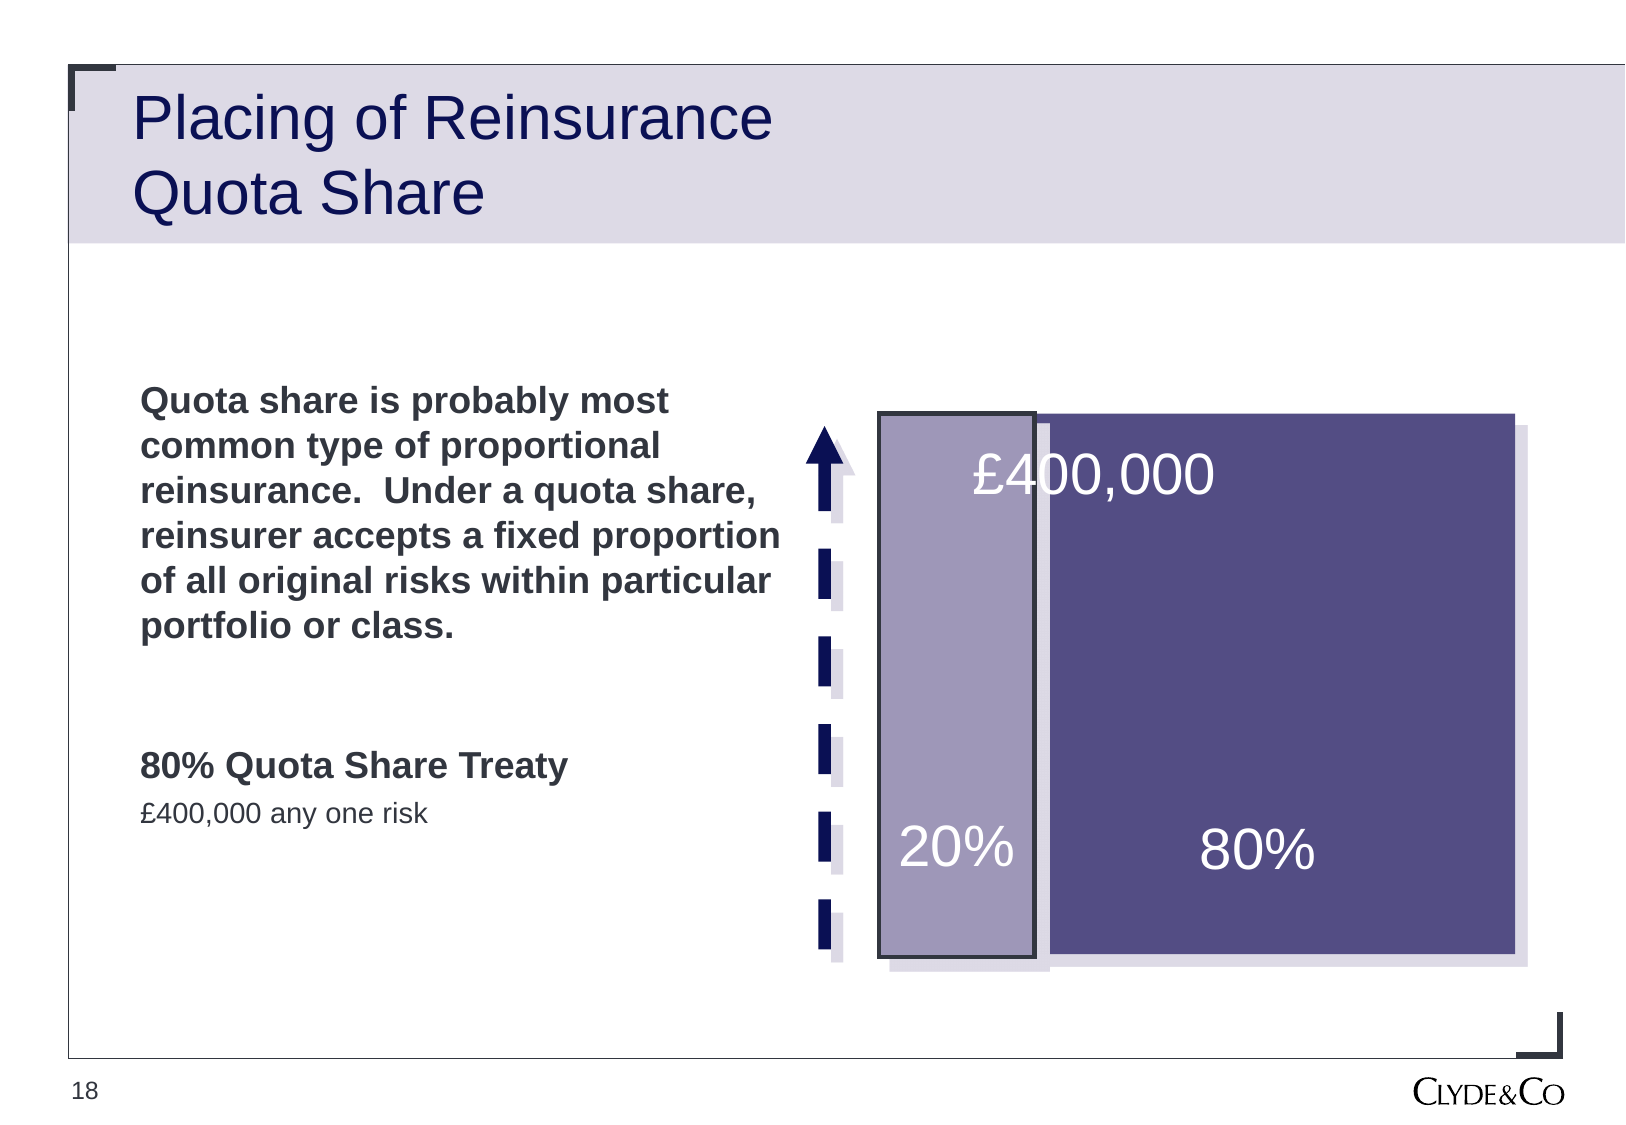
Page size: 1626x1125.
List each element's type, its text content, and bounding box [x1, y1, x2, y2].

text_box [878, 413, 1035, 958]
text_box [818, 426, 831, 444]
text_box £400,000 [957, 428, 1232, 514]
text_box 20% [883, 800, 1030, 885]
list Quota share is probably most common type of proportional reinsurance. Under a quota share, reinsurer accepts a fixed proportion of all original risks within particular portfolio or class. 80% Quota Share Treaty £400,000 any one risk [139, 375, 811, 1031]
text_box 80% [1184, 803, 1332, 889]
title Placing of Reinsurance Quota Share [132, 39, 1517, 227]
text_box [1035, 413, 1516, 955]
